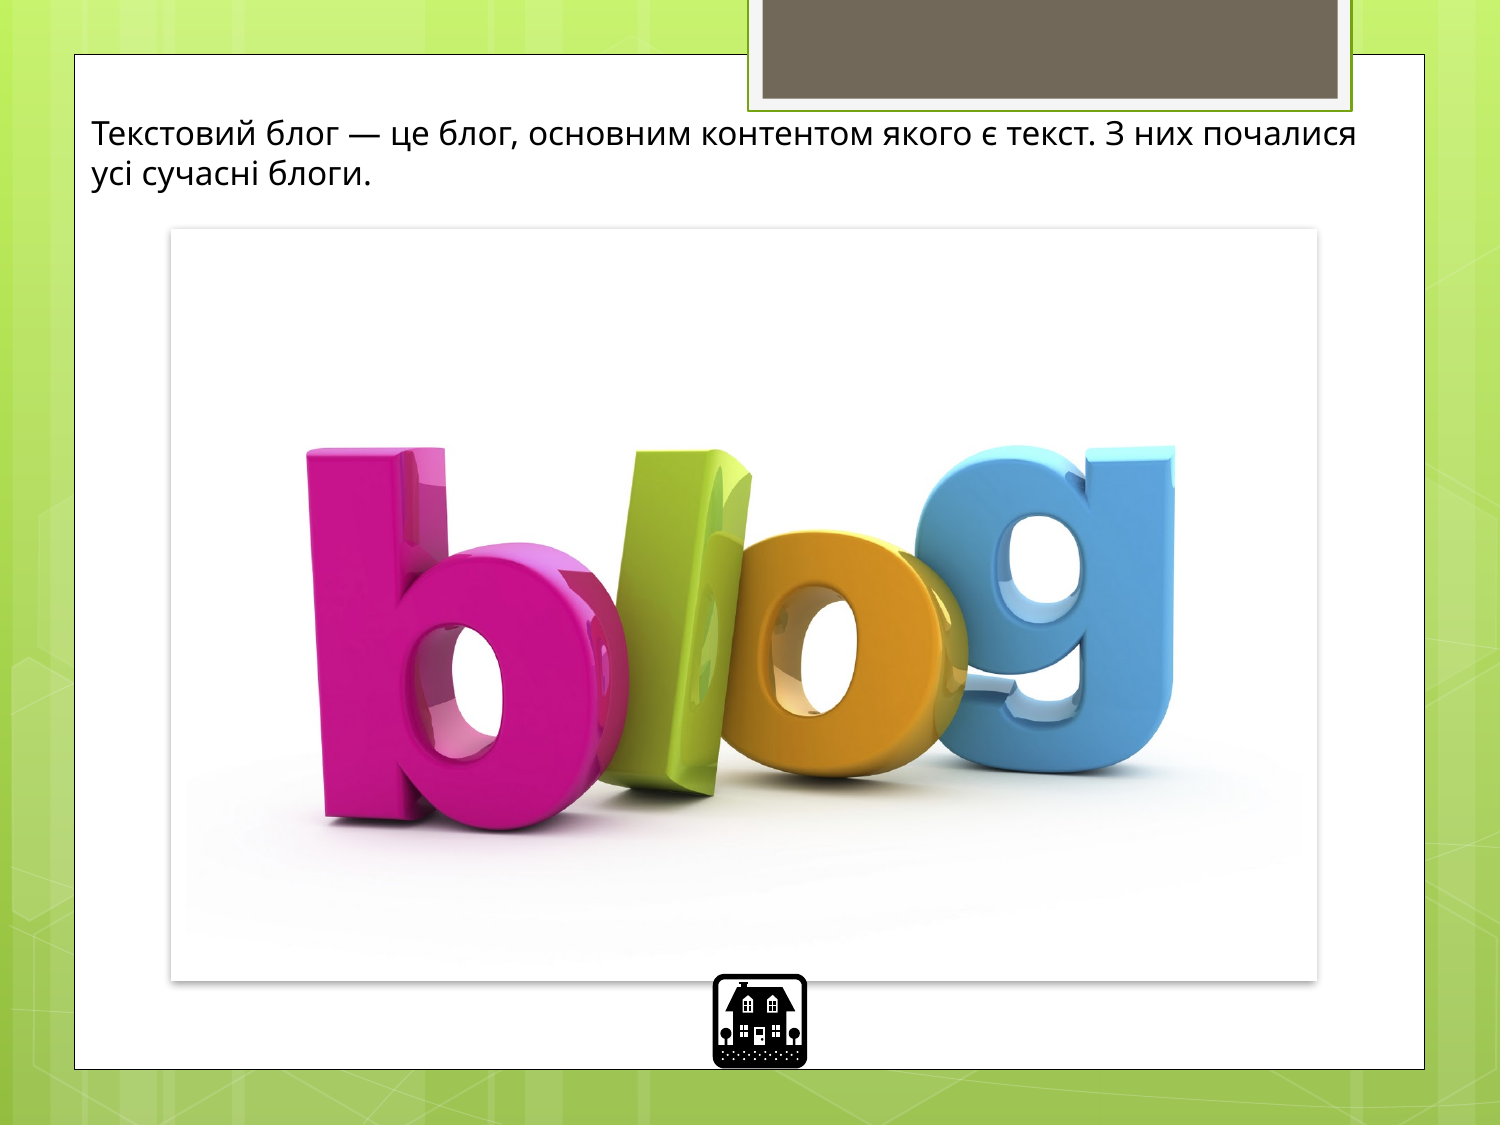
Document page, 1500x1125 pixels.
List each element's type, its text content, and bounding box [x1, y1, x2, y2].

text_box Текстовий блог — це блог, основним контентом якого є текст. З них почалися усі сучасні блоги. [76, 105, 1412, 200]
picture [185, 243, 1303, 967]
picture [712, 973, 808, 1069]
